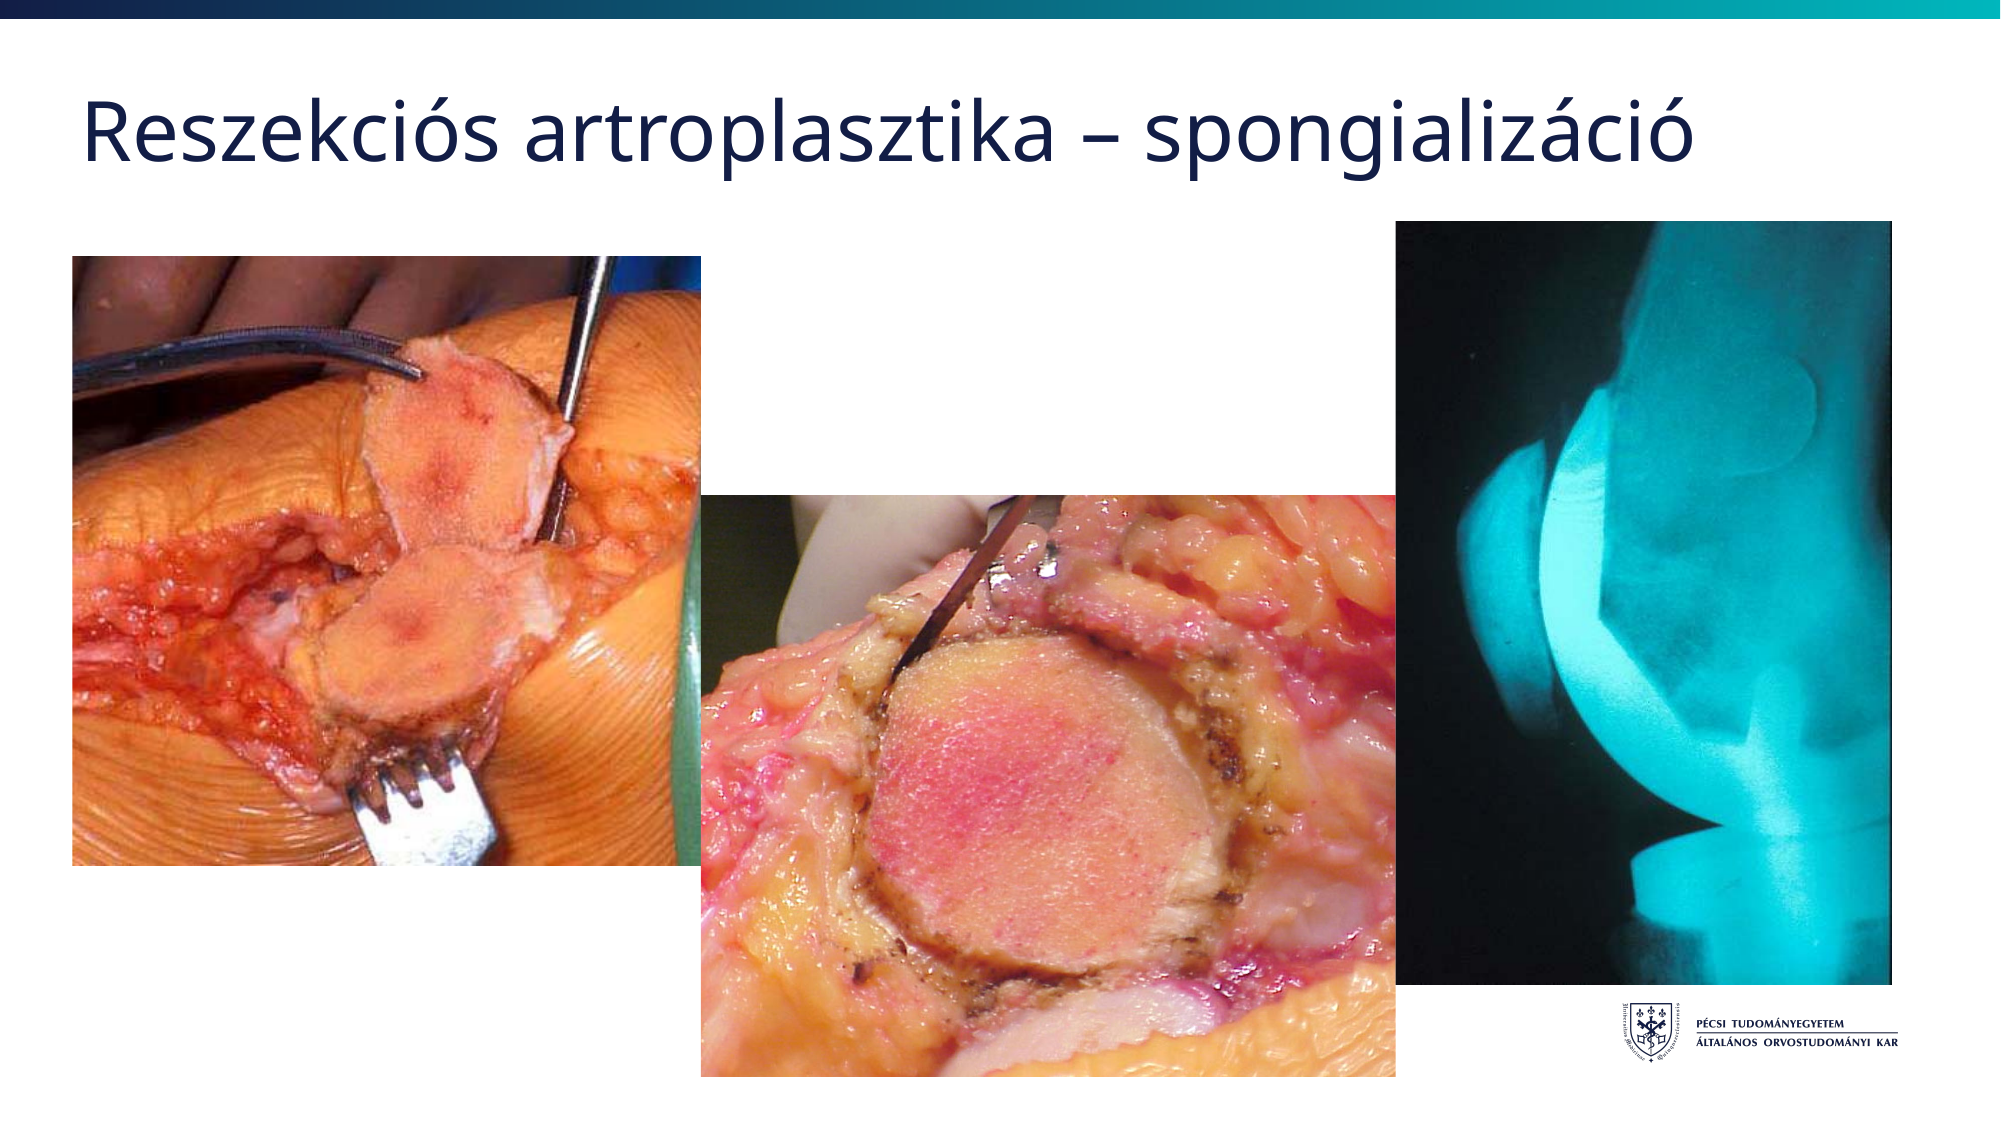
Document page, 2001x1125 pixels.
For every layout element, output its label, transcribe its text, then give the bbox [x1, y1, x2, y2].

picture [72, 221, 1892, 1077]
picture [1622, 1003, 1898, 1063]
title Reszekciós artroplasztika – spongializáció [72, 70, 2000, 222]
